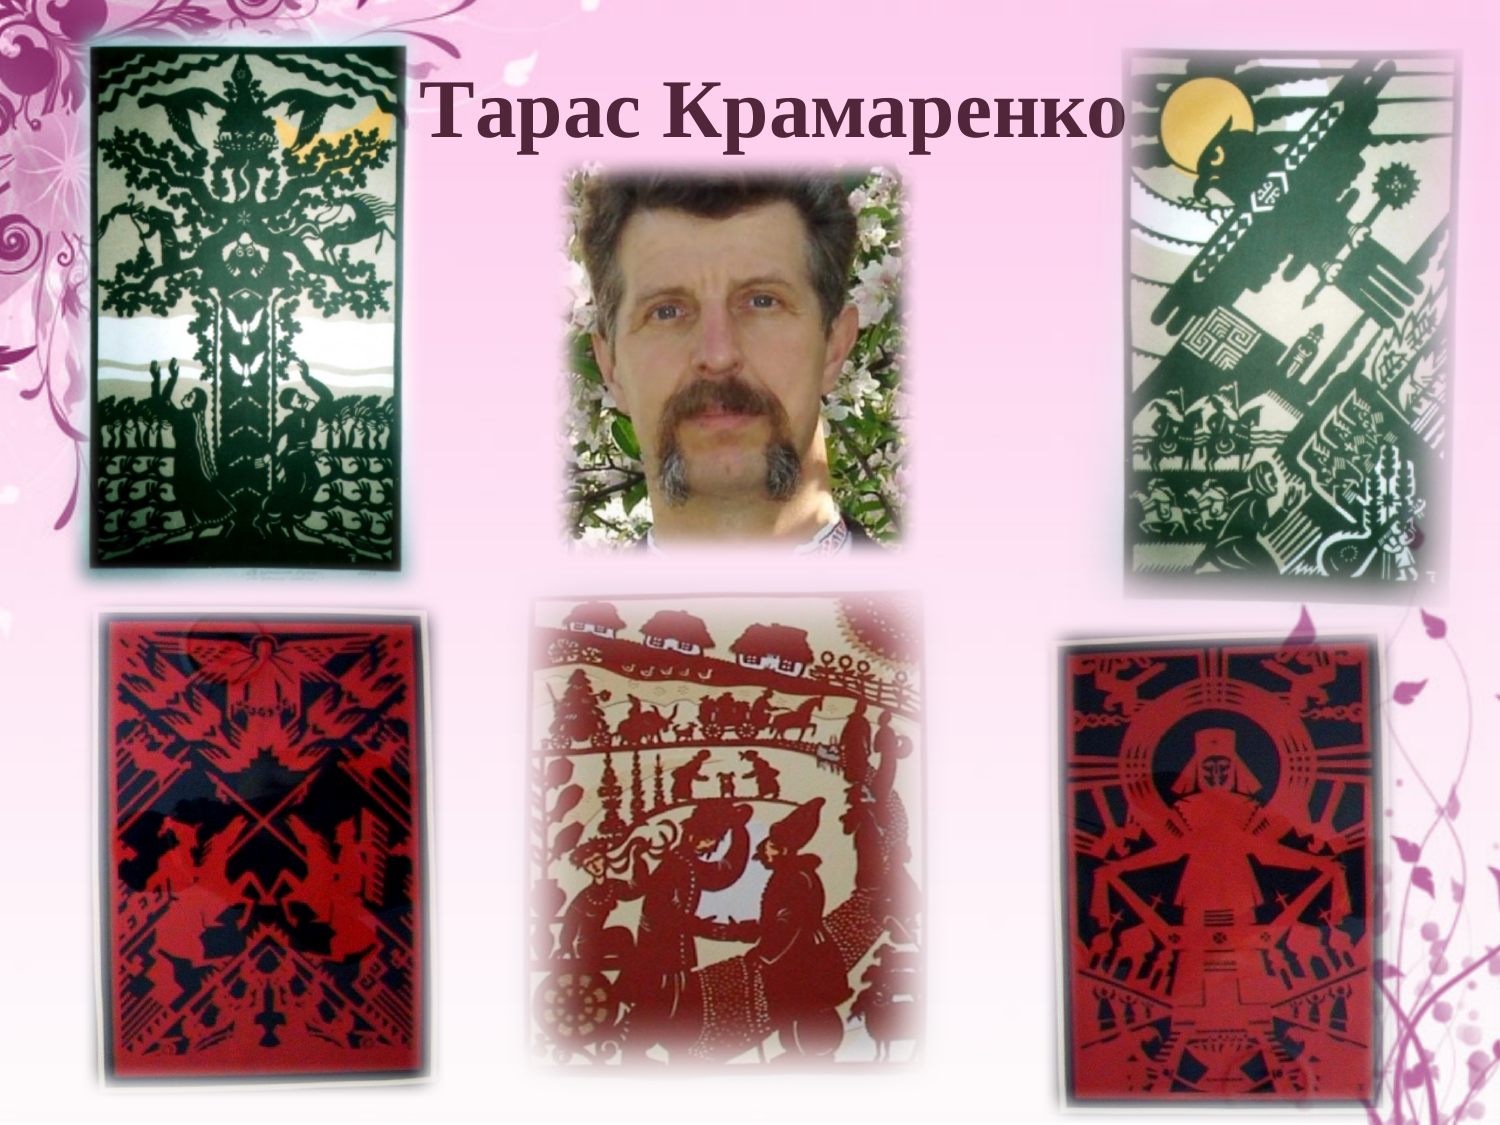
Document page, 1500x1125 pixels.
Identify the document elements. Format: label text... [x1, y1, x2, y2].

text_box Тарас Крамаренко [432, 46, 1073, 162]
picture [0, 0, 1500, 1125]
